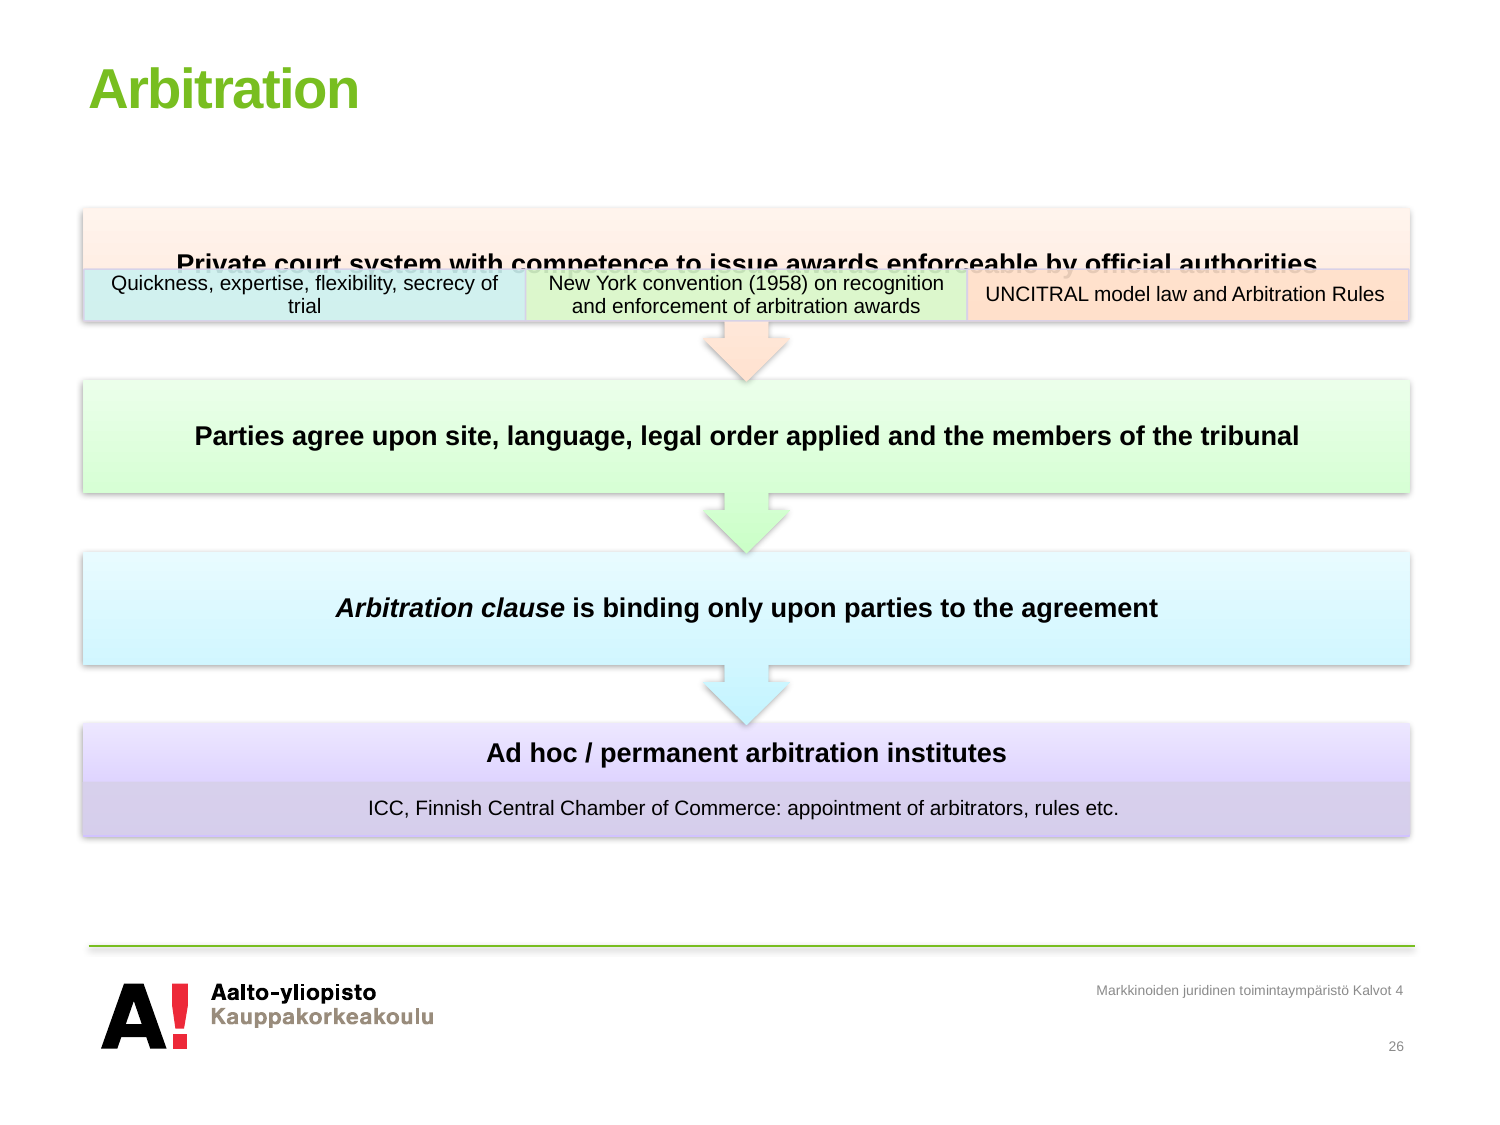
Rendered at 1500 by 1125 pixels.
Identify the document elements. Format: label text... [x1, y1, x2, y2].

title Arbitration [88, 62, 1415, 212]
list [82, 207, 1410, 837]
footer Markkinoiden juridinen toimintaympäristö Kalvot 4 [810, 976, 1405, 1003]
slide_number 26 [810, 1033, 1405, 1060]
